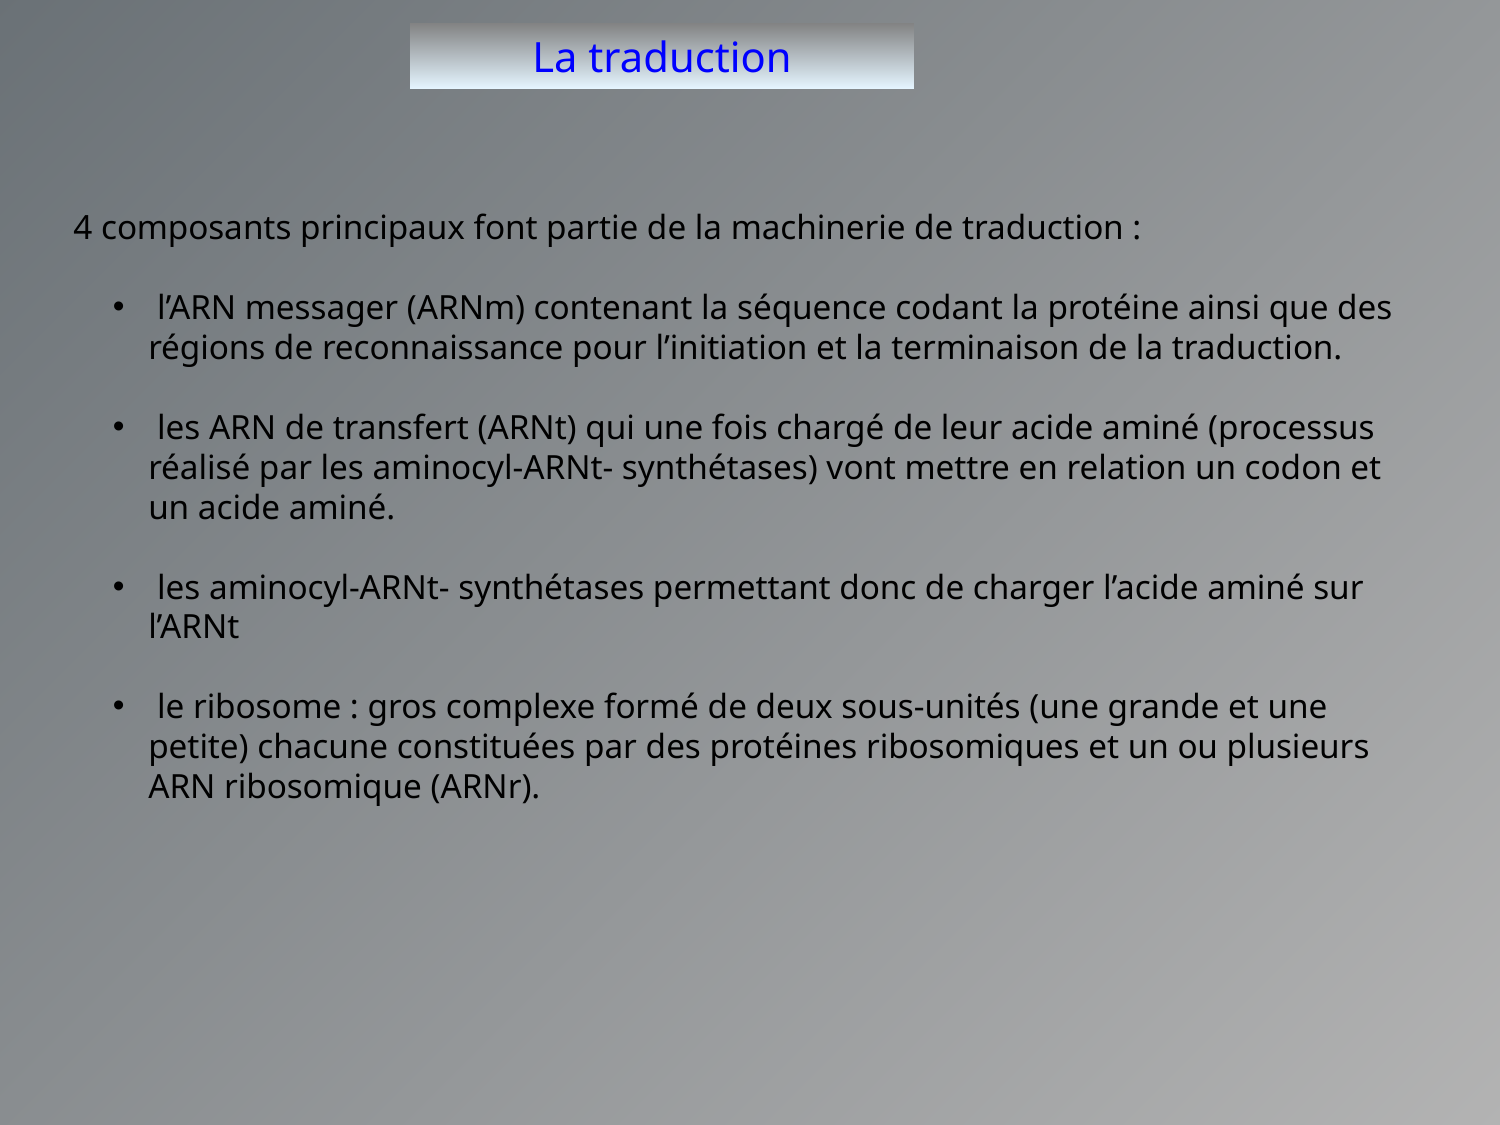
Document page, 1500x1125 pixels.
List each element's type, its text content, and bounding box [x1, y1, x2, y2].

text_box 4 composants principaux font partie de la machinerie de traduction : l’ARN messager (ARNm) contenant la séquence codant la protéine ainsi que des régions de reconnaissance pour l’initiation et la terminaison de la traduction. les ARN de transfert (ARNt) qui une fois chargé de leur acide aminé (processus réalisé par les aminocyl-ARNt- synthétases) vont mettre en relation un codon et un acide aminé. les aminocyl-ARNt- synthétases permettant donc de charger l’acide aminé sur l’ARNt le ribosome : gros complexe formé de deux sous-unités (une grande et une petite) chacune constituées par des protéines ribosomiques et un ou plusieurs ARN ribosomique (ARNr). [58, 199, 1442, 813]
text_box La traduction [410, 23, 914, 89]
